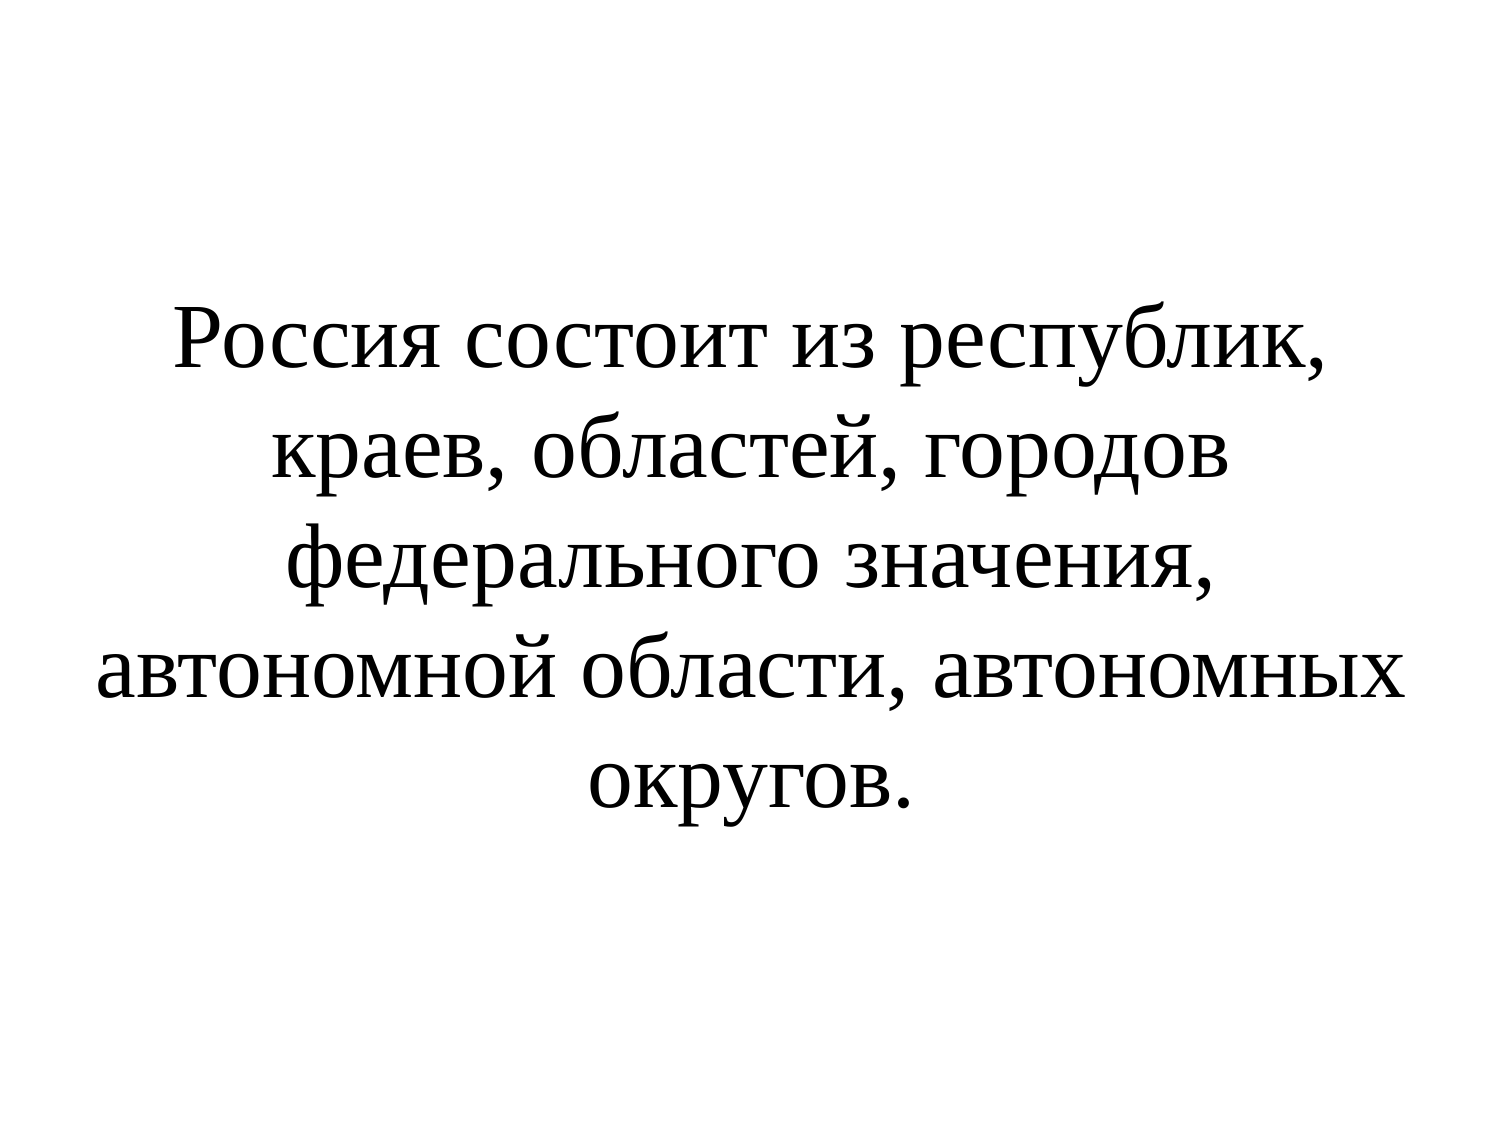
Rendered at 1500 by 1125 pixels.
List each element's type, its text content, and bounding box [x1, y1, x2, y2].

title Россия состоит из республик, краев, областей, городов федерального значения, автономной области, автономных округов. [76, 42, 1427, 1059]
